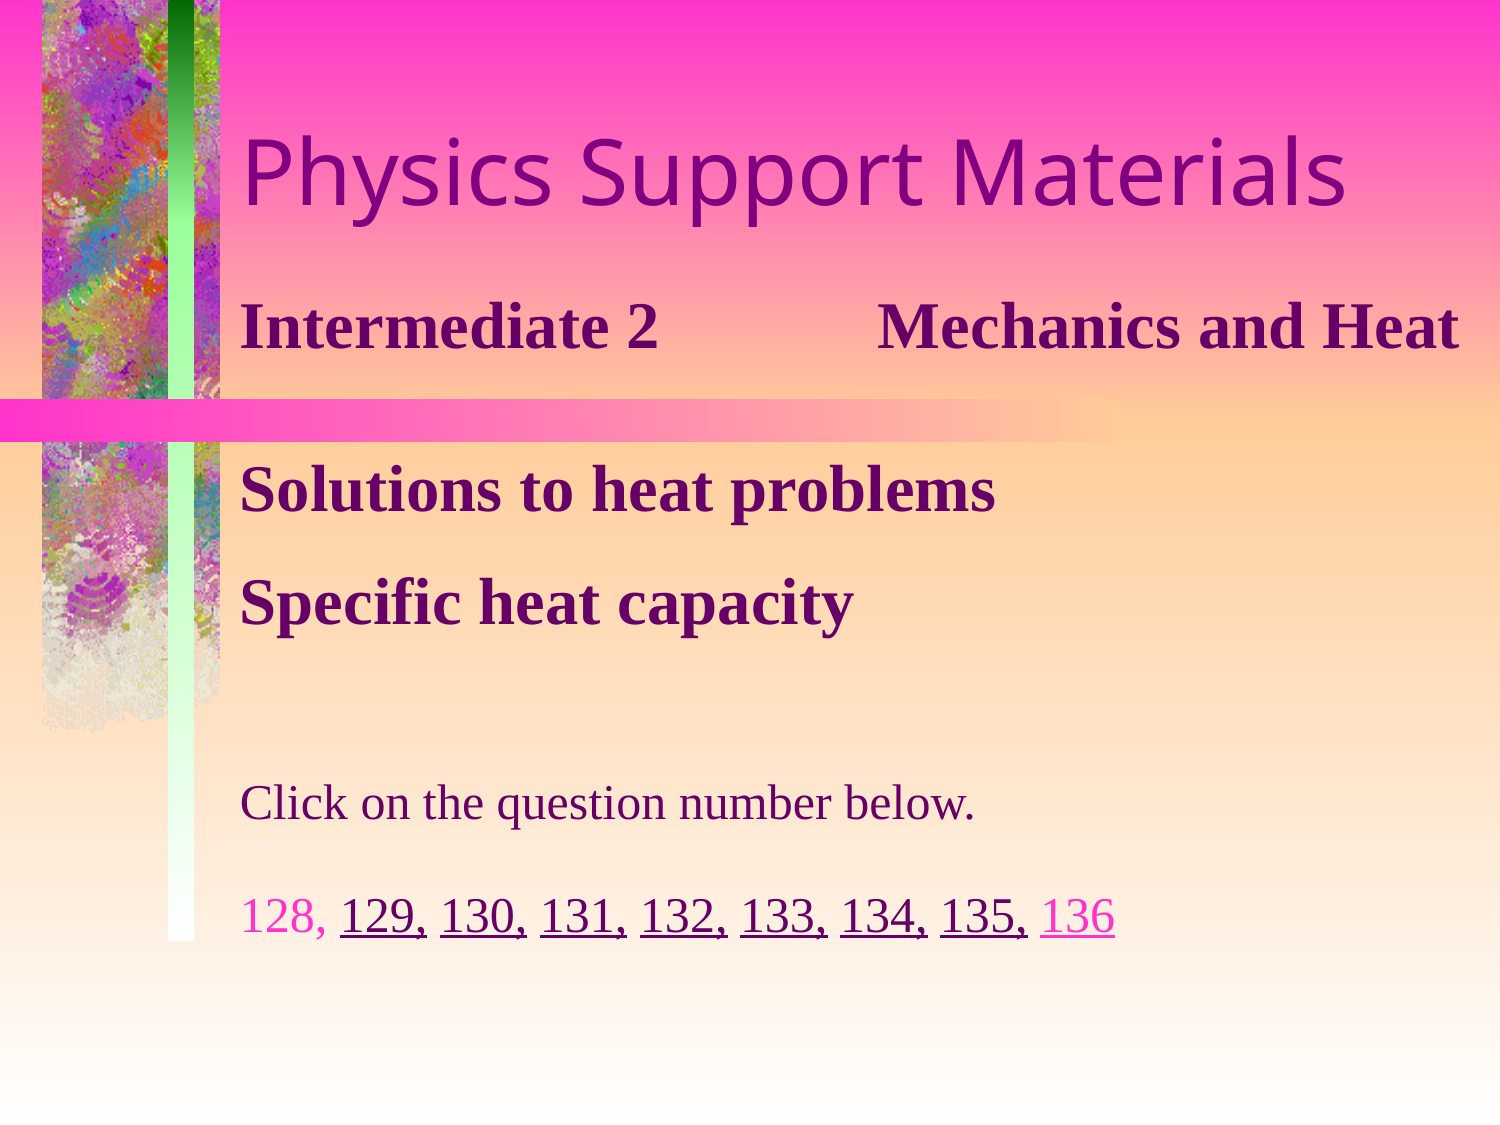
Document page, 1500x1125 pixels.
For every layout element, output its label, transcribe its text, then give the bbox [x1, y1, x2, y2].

picture [194, 442, 220, 821]
text_box 128, 129, 130, 131, 132, 133, 134, 135, 136 [225, 874, 1375, 950]
text_box Intermediate 2 Mechanics and Heat [224, 274, 1500, 370]
text_box Solutions to heat problems Specific heat capacity [225, 437, 1088, 646]
picture [42, 442, 169, 821]
picture [194, 0, 220, 400]
text_box Click on the question number below. [225, 762, 1175, 838]
title Physics Support Materials [225, 75, 1500, 263]
picture [42, 0, 169, 400]
